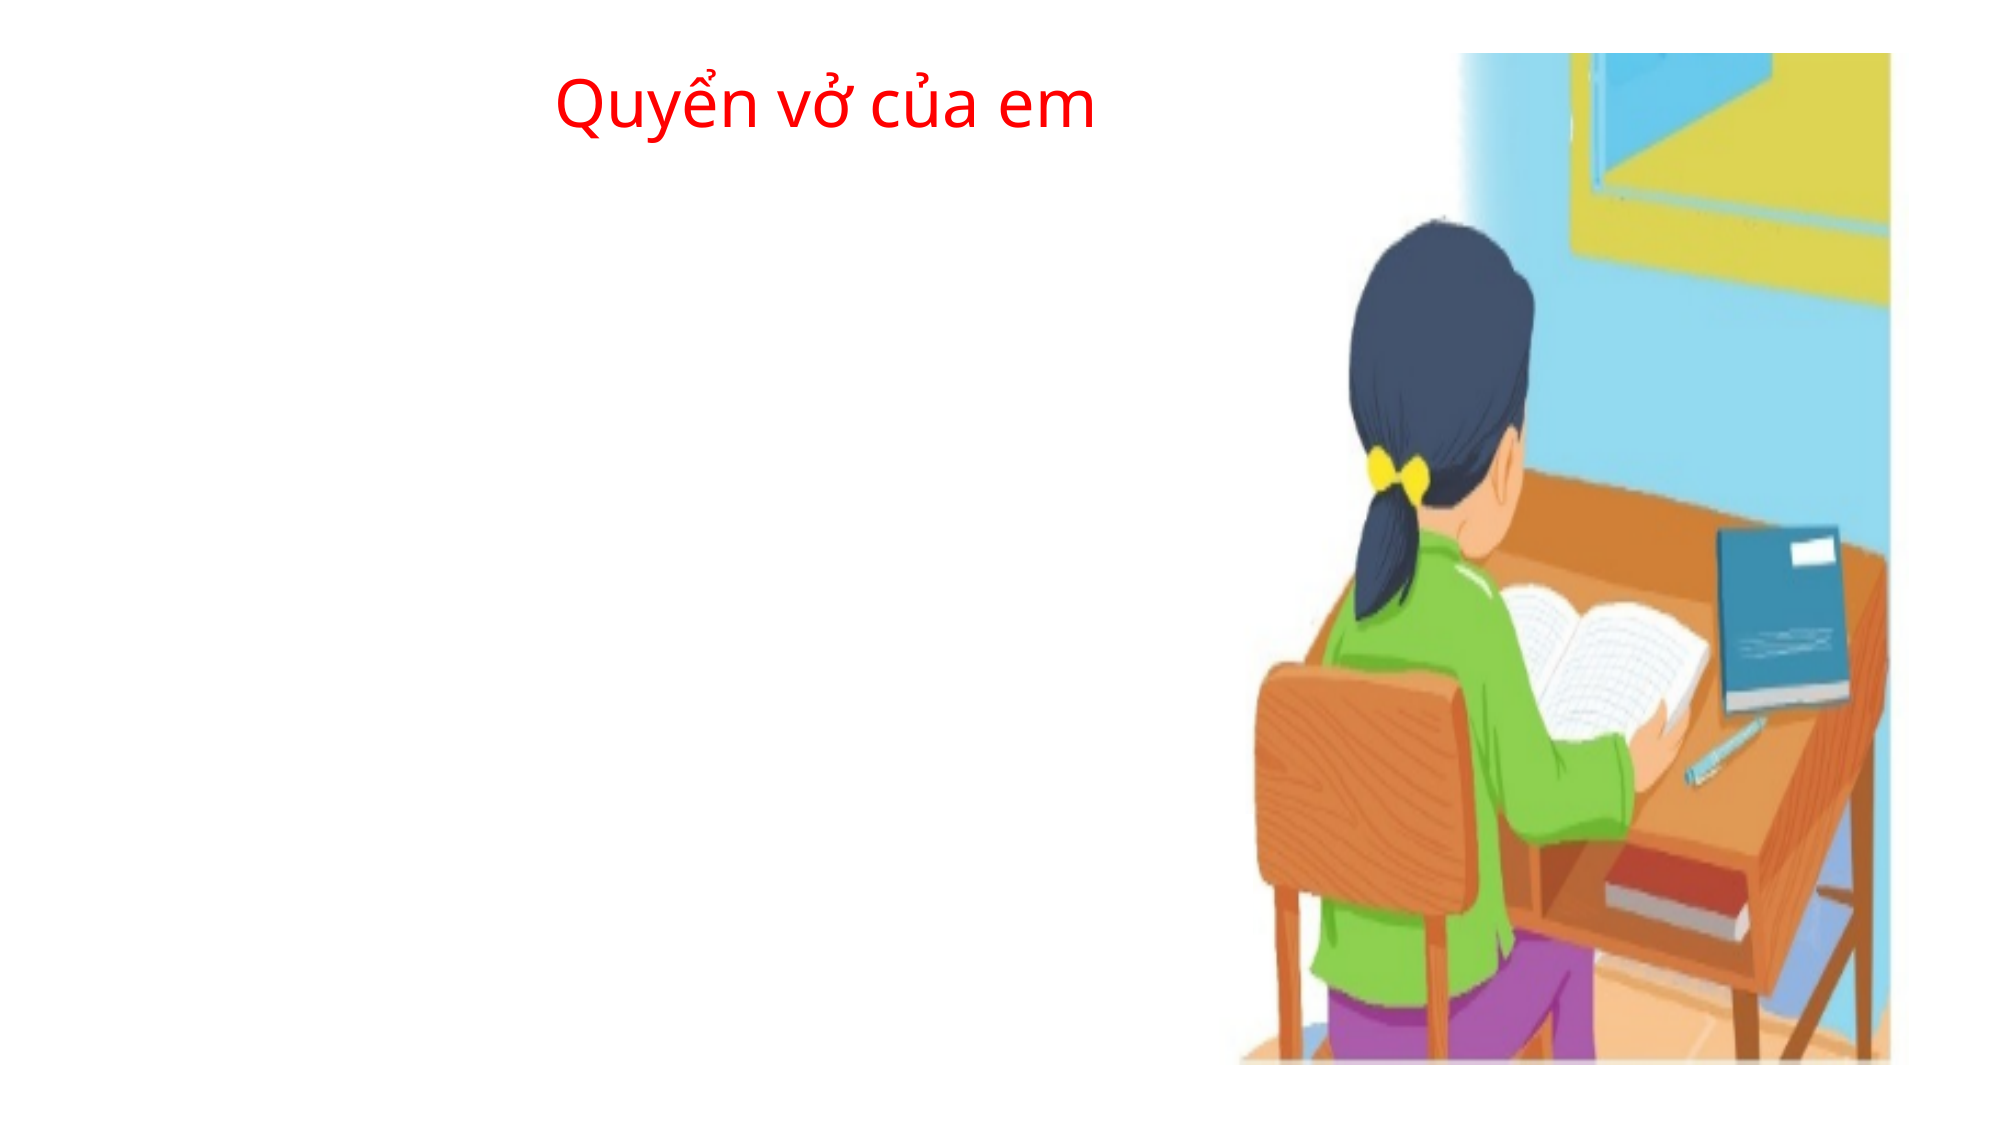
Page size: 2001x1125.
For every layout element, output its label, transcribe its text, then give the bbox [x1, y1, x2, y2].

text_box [1183, 53, 1909, 1065]
text_box Quyển vở của em [539, 53, 1183, 148]
